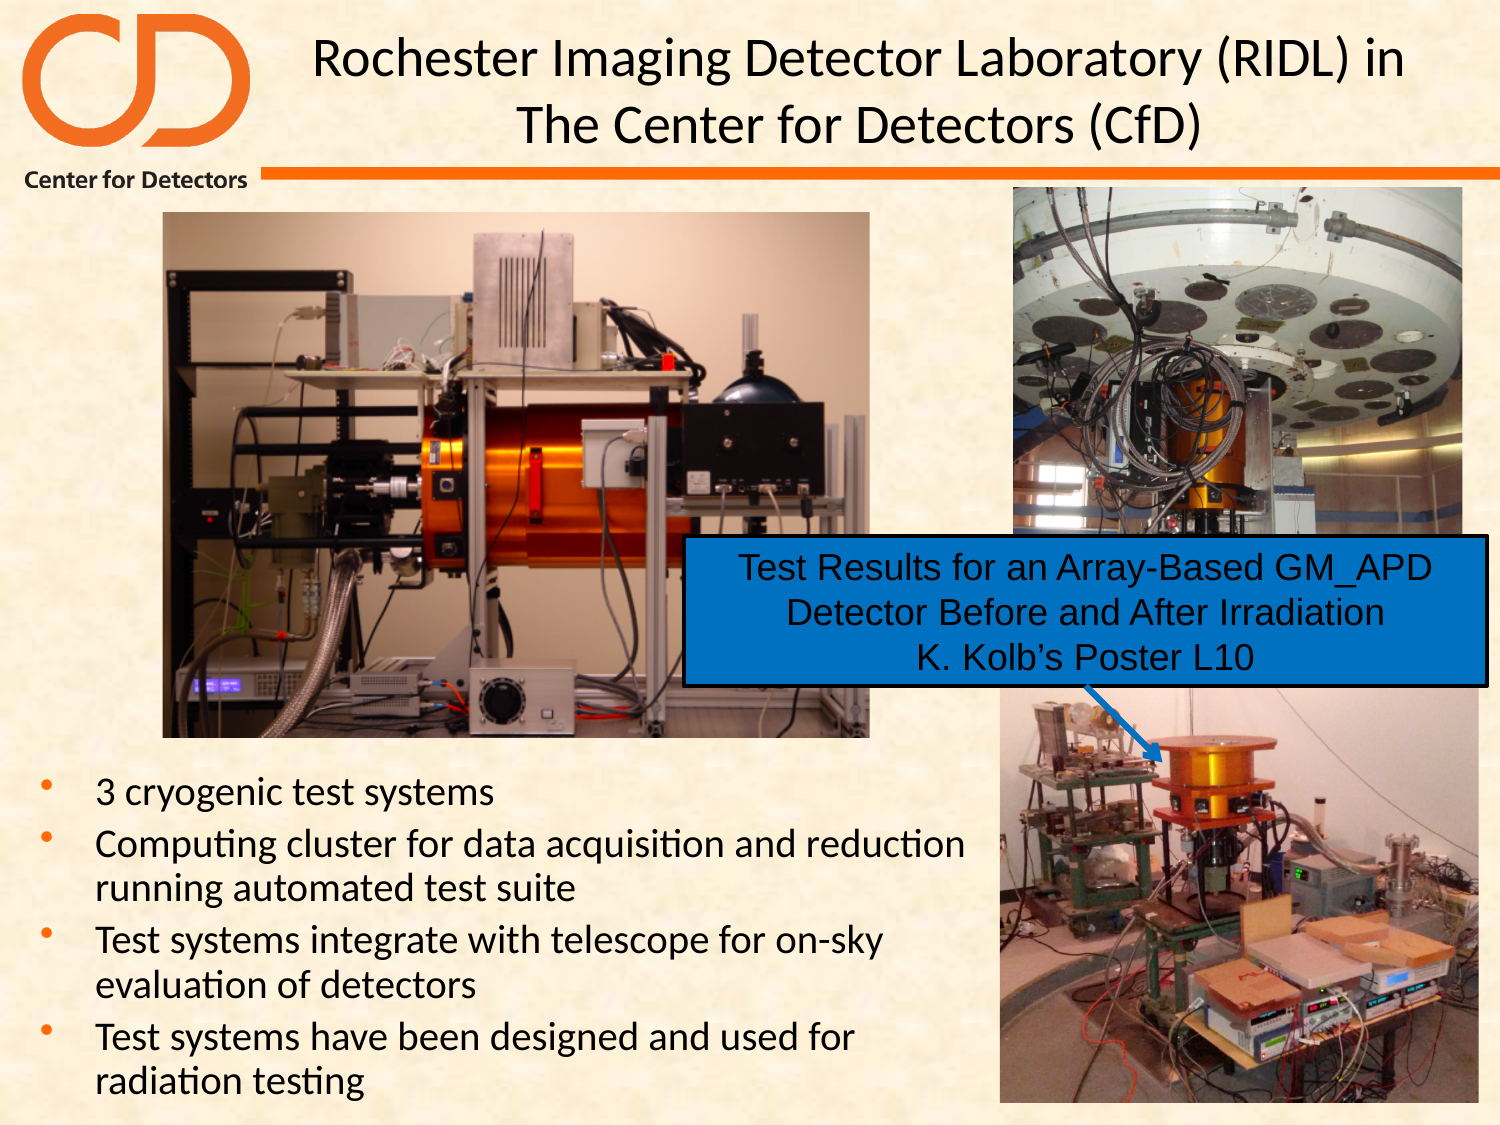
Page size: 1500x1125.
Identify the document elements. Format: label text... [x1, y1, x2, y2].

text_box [1085, 687, 1163, 763]
text_box 3 cryogenic test systems Computing cluster for data acquisition and reduction running automated test suite Test systems integrate with telescope for on-sky evaluation of detectors Test systems have been designed and used for radiation testing [24, 762, 1008, 1113]
picture [0, 0, 1500, 1125]
title Rochester Imaging Detector Laboratory (RIDL) in The Center for Detectors (CfD) [275, 12, 1446, 163]
text_box Test Results for an Array-Based GM_APD Detector Before and After Irradiation K. Kolb’s Poster L10 [874, 535, 1488, 686]
